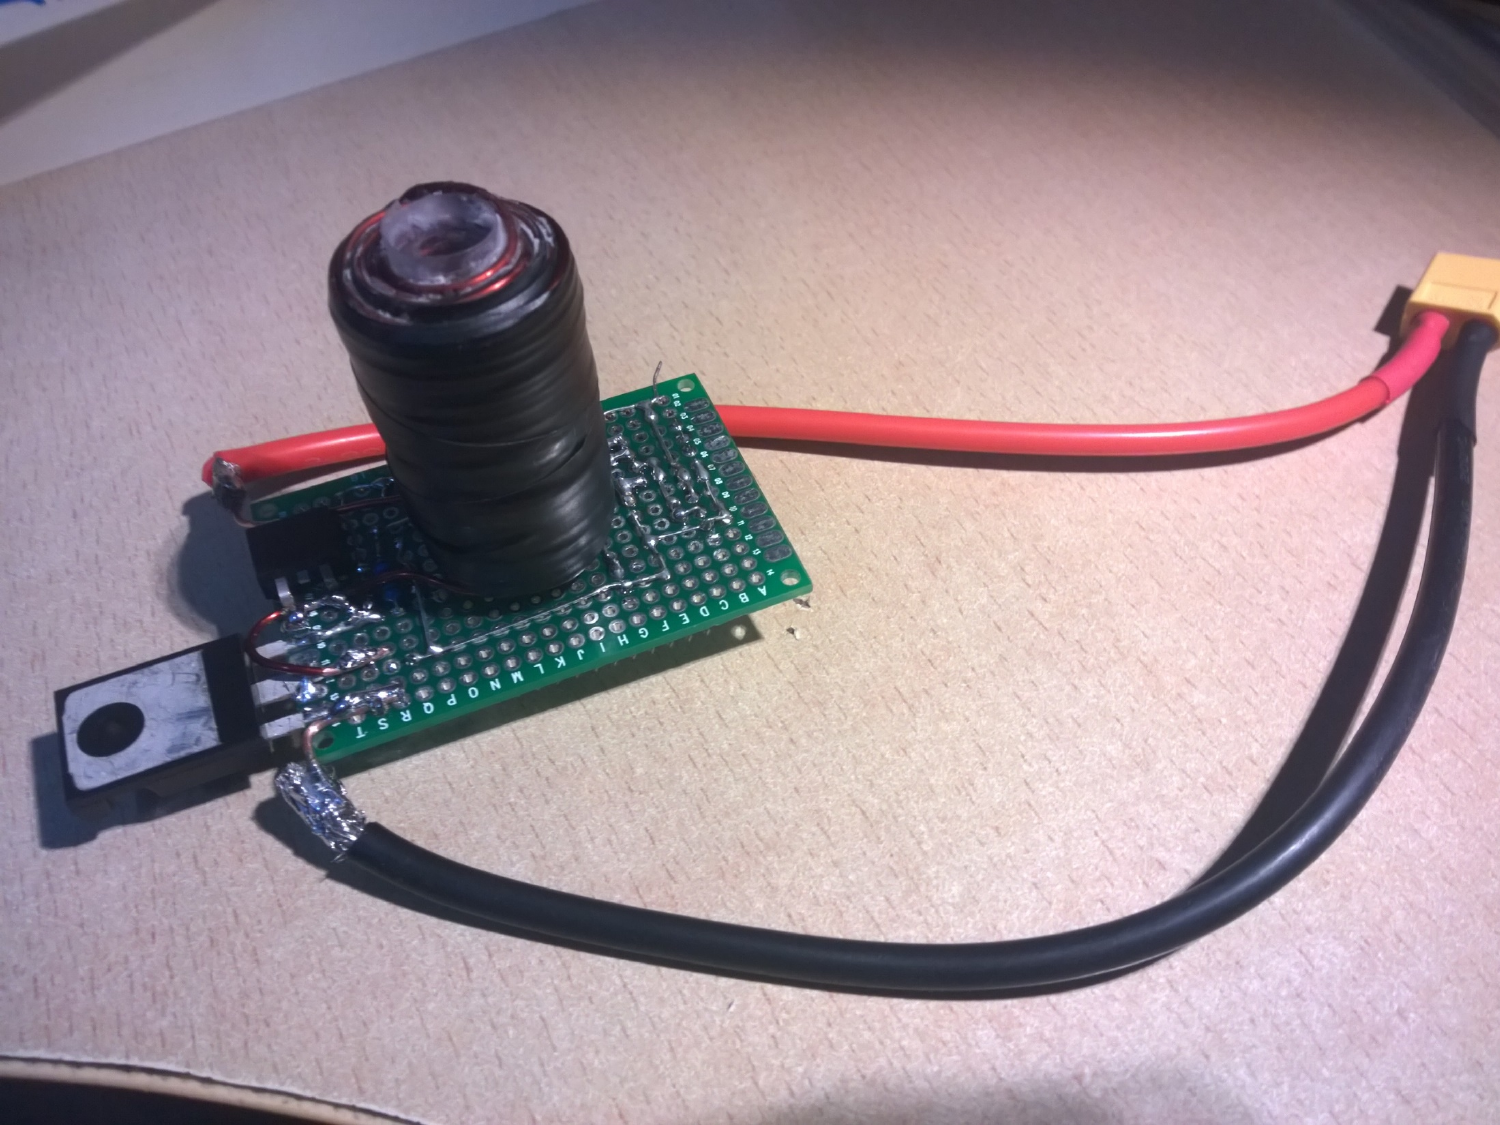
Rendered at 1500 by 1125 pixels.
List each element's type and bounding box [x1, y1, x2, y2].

list [0, 0, 1500, 1125]
